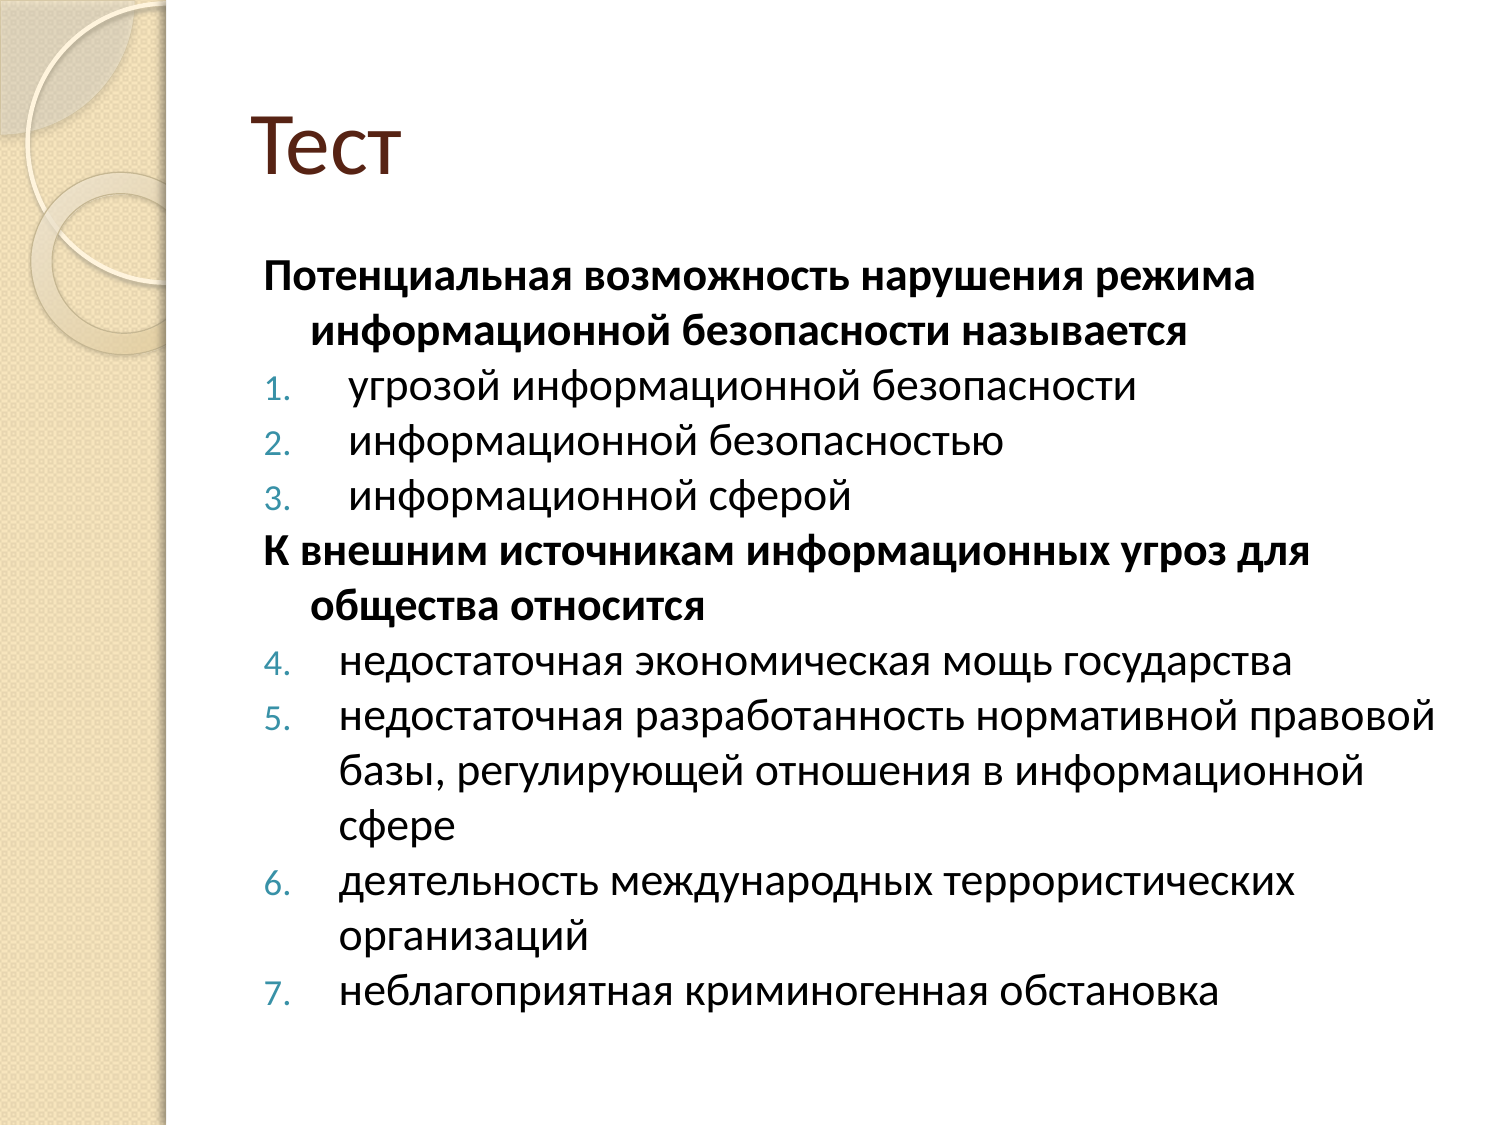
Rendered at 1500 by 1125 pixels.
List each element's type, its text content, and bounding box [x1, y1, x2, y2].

list Потенциальная возможность нарушения режима информационной безопасности называется угрозой информационной безопасности информационной безопасностью информационной сферой К внешним источникам информационных угроз для общества относится недостаточная экономическая мощь государства недостаточная разработанность нормативной правовой базы, регулирующей отношения в информационной сфере деятельность международных террористических организаций неблагоприятная криминогенная обстановка [235, 237, 1466, 1025]
title Тест [235, 45, 1466, 233]
